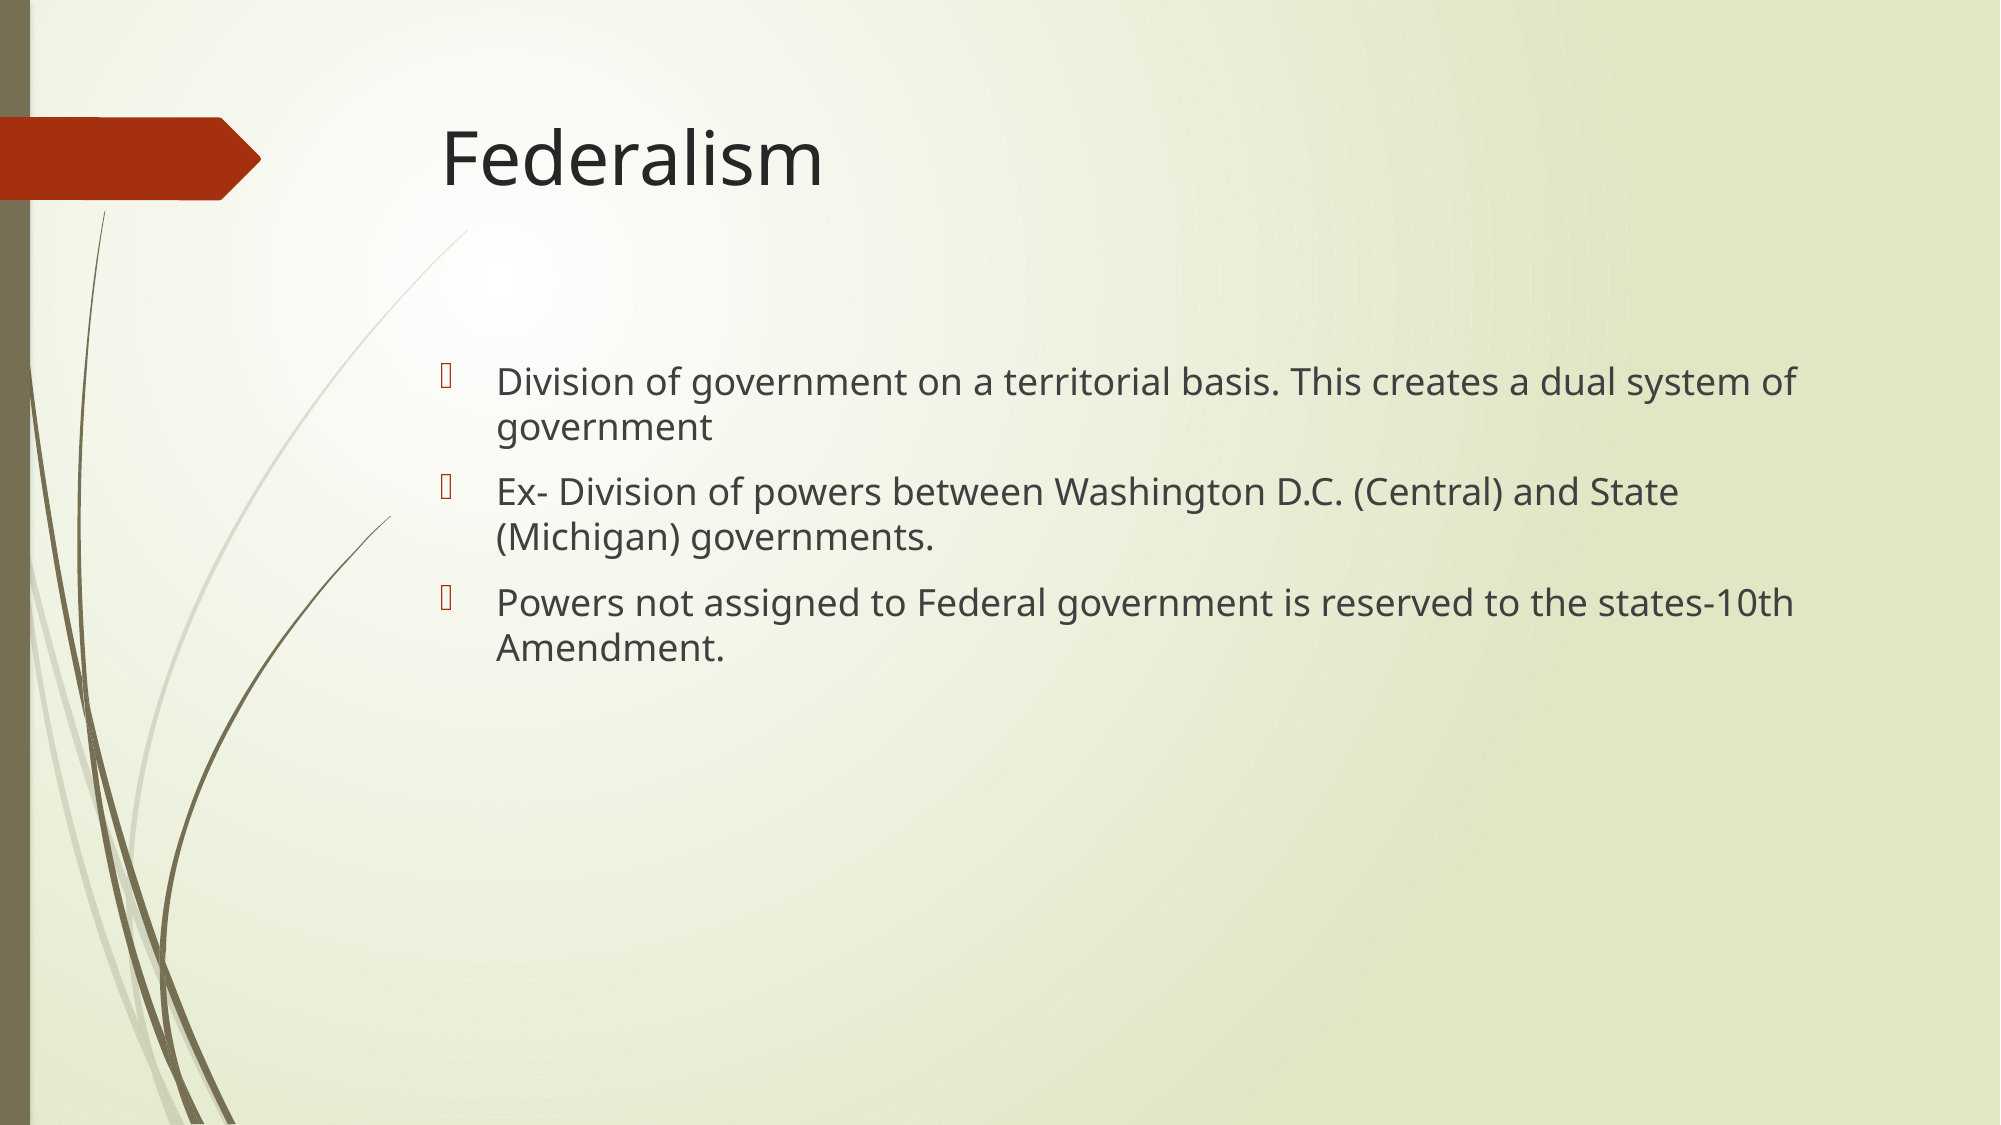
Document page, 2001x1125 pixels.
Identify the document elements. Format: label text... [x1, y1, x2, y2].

title Federalism [425, 102, 1888, 313]
list Division of government on a territorial basis. This creates a dual system of government Ex- Division of powers between Washington D.C. (Central) and State (Michigan) governments. Powers not assigned to Federal government is reserved to the states-10th Amendment. [424, 350, 1888, 970]
